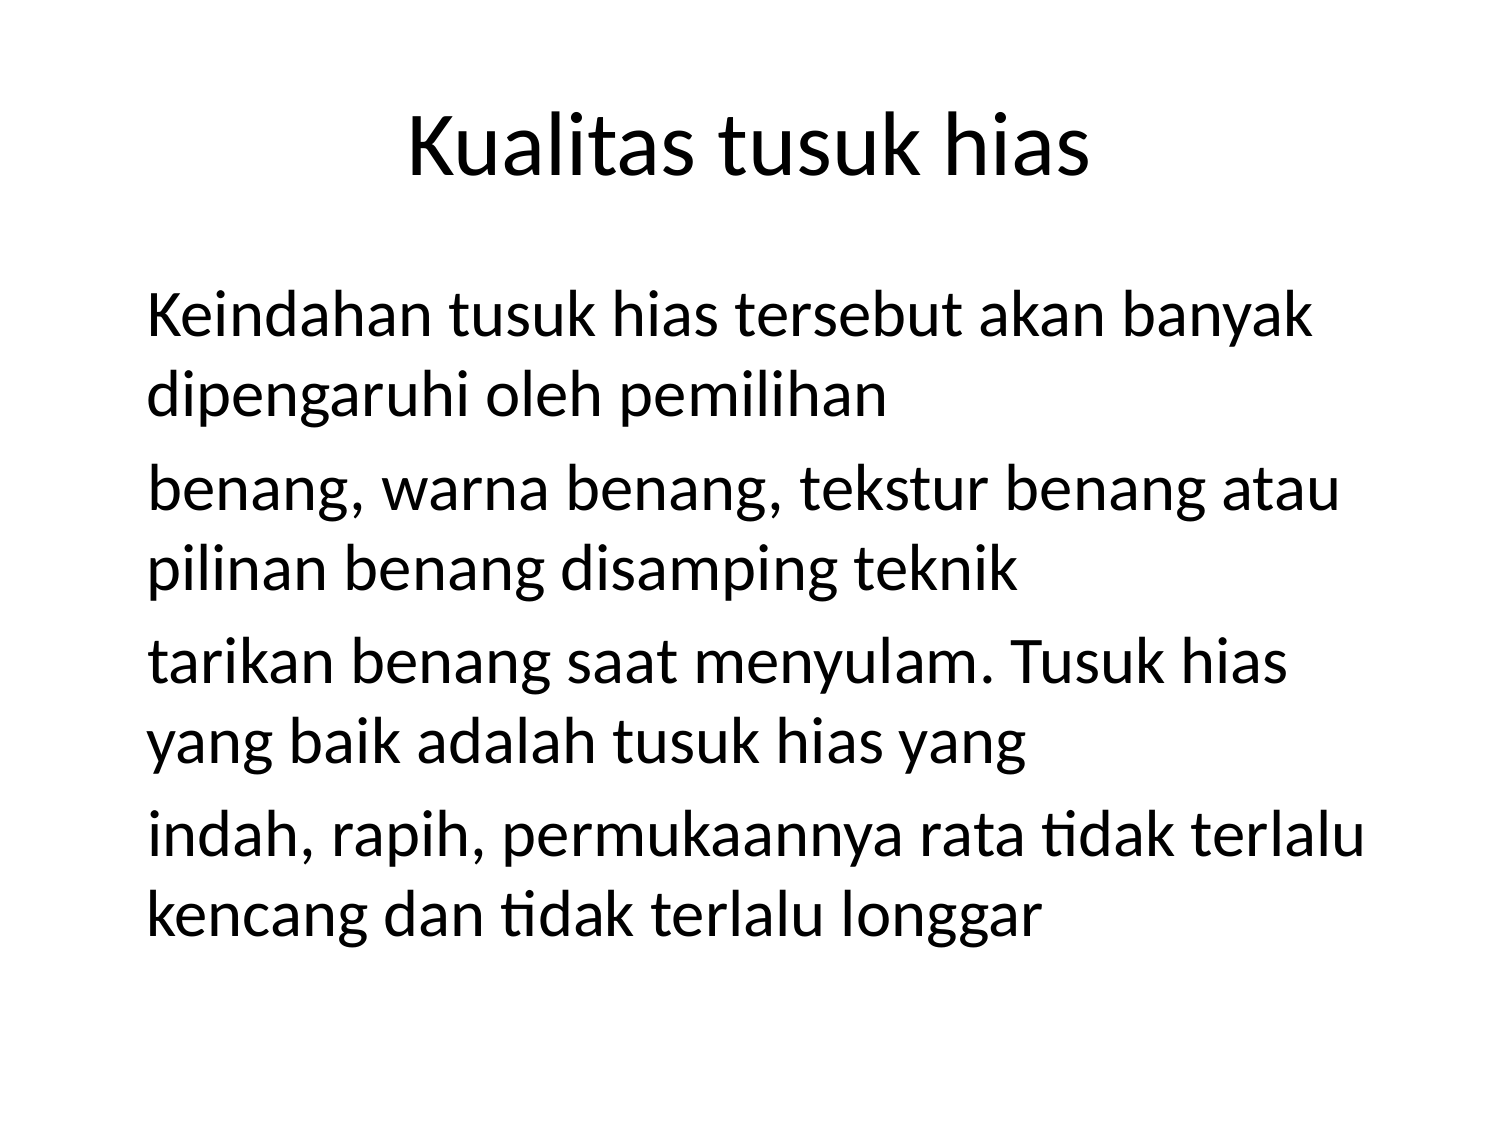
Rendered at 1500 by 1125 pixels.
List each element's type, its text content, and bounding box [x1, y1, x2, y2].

list Keindahan tusuk hias tersebut akan banyak dipengaruhi oleh pemilihan benang, warna benang, tekstur benang atau pilinan benang disamping teknik tarikan benang saat menyulam. Tusuk hias yang baik adalah tusuk hias yang indah, rapih, permukaannya rata tidak terlalu kencang dan tidak terlalu longgar [75, 262, 1425, 1005]
title Kualitas tusuk hias [75, 45, 1425, 233]
